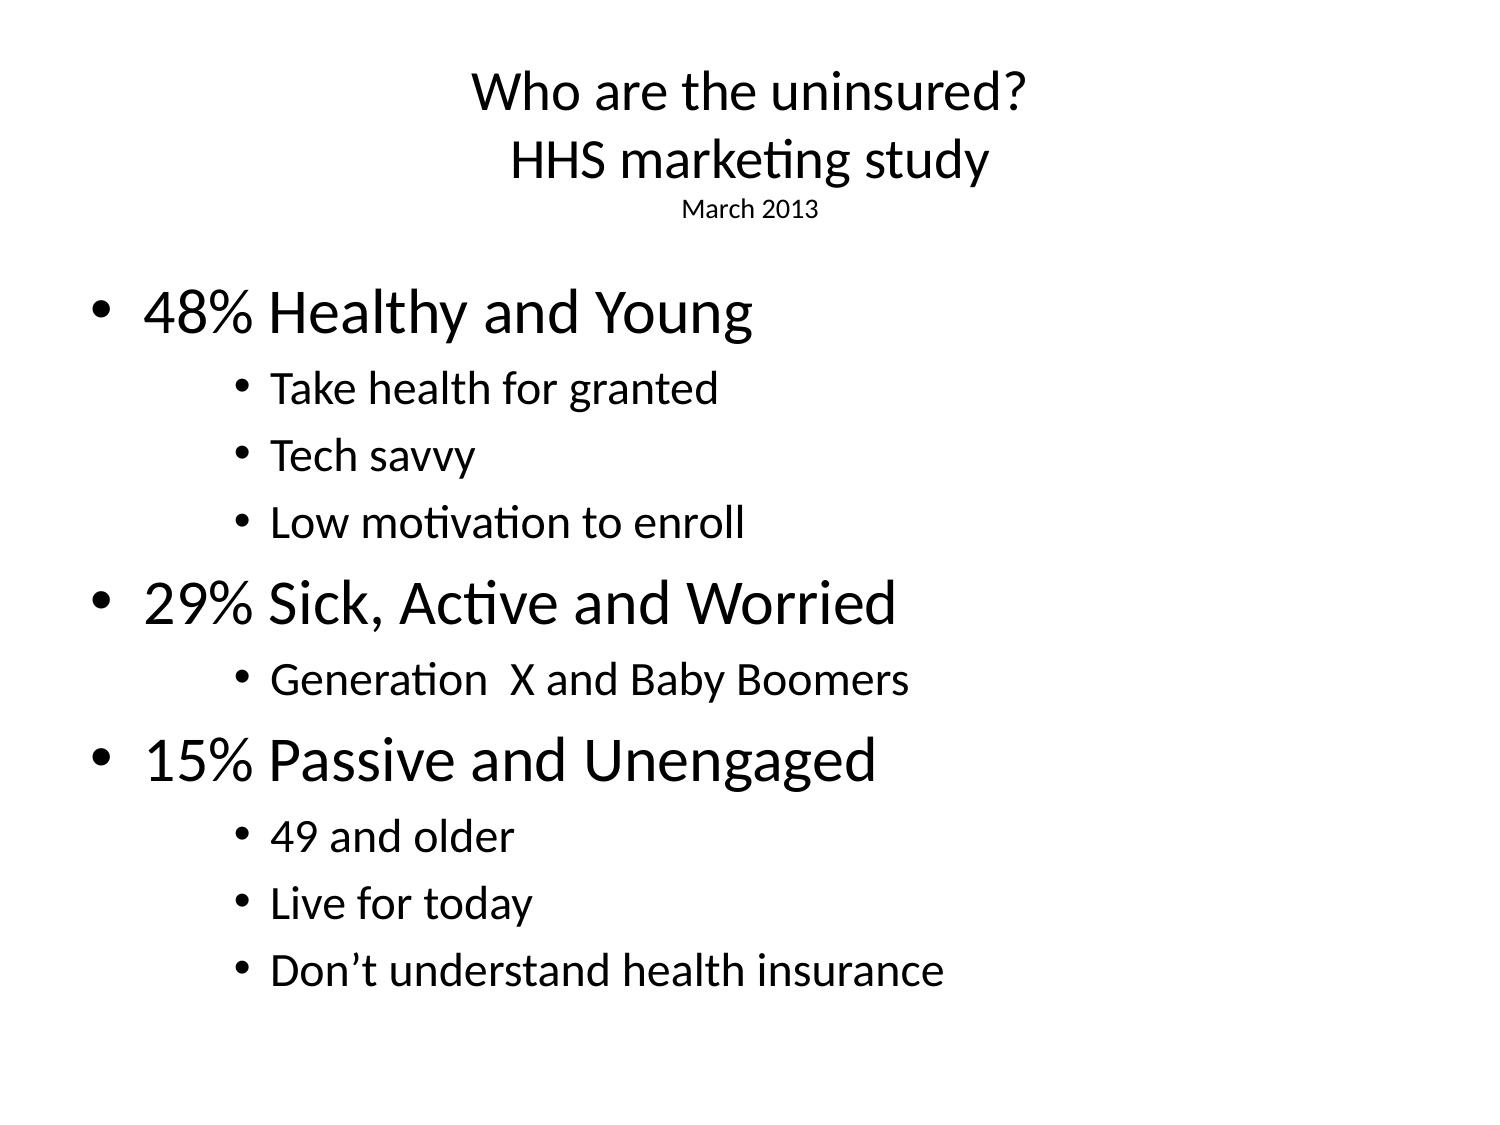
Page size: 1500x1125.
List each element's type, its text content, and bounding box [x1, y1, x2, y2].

list 48% Healthy and Young Take health for granted Tech savvy Low motivation to enroll 29% Sick, Active and Worried Generation X and Baby Boomers 15% Passive and Unengaged 49 and older Live for today Don’t understand health insurance [75, 262, 1425, 1005]
title Who are the uninsured? HHS marketing study March 2013 [75, 45, 1425, 233]
